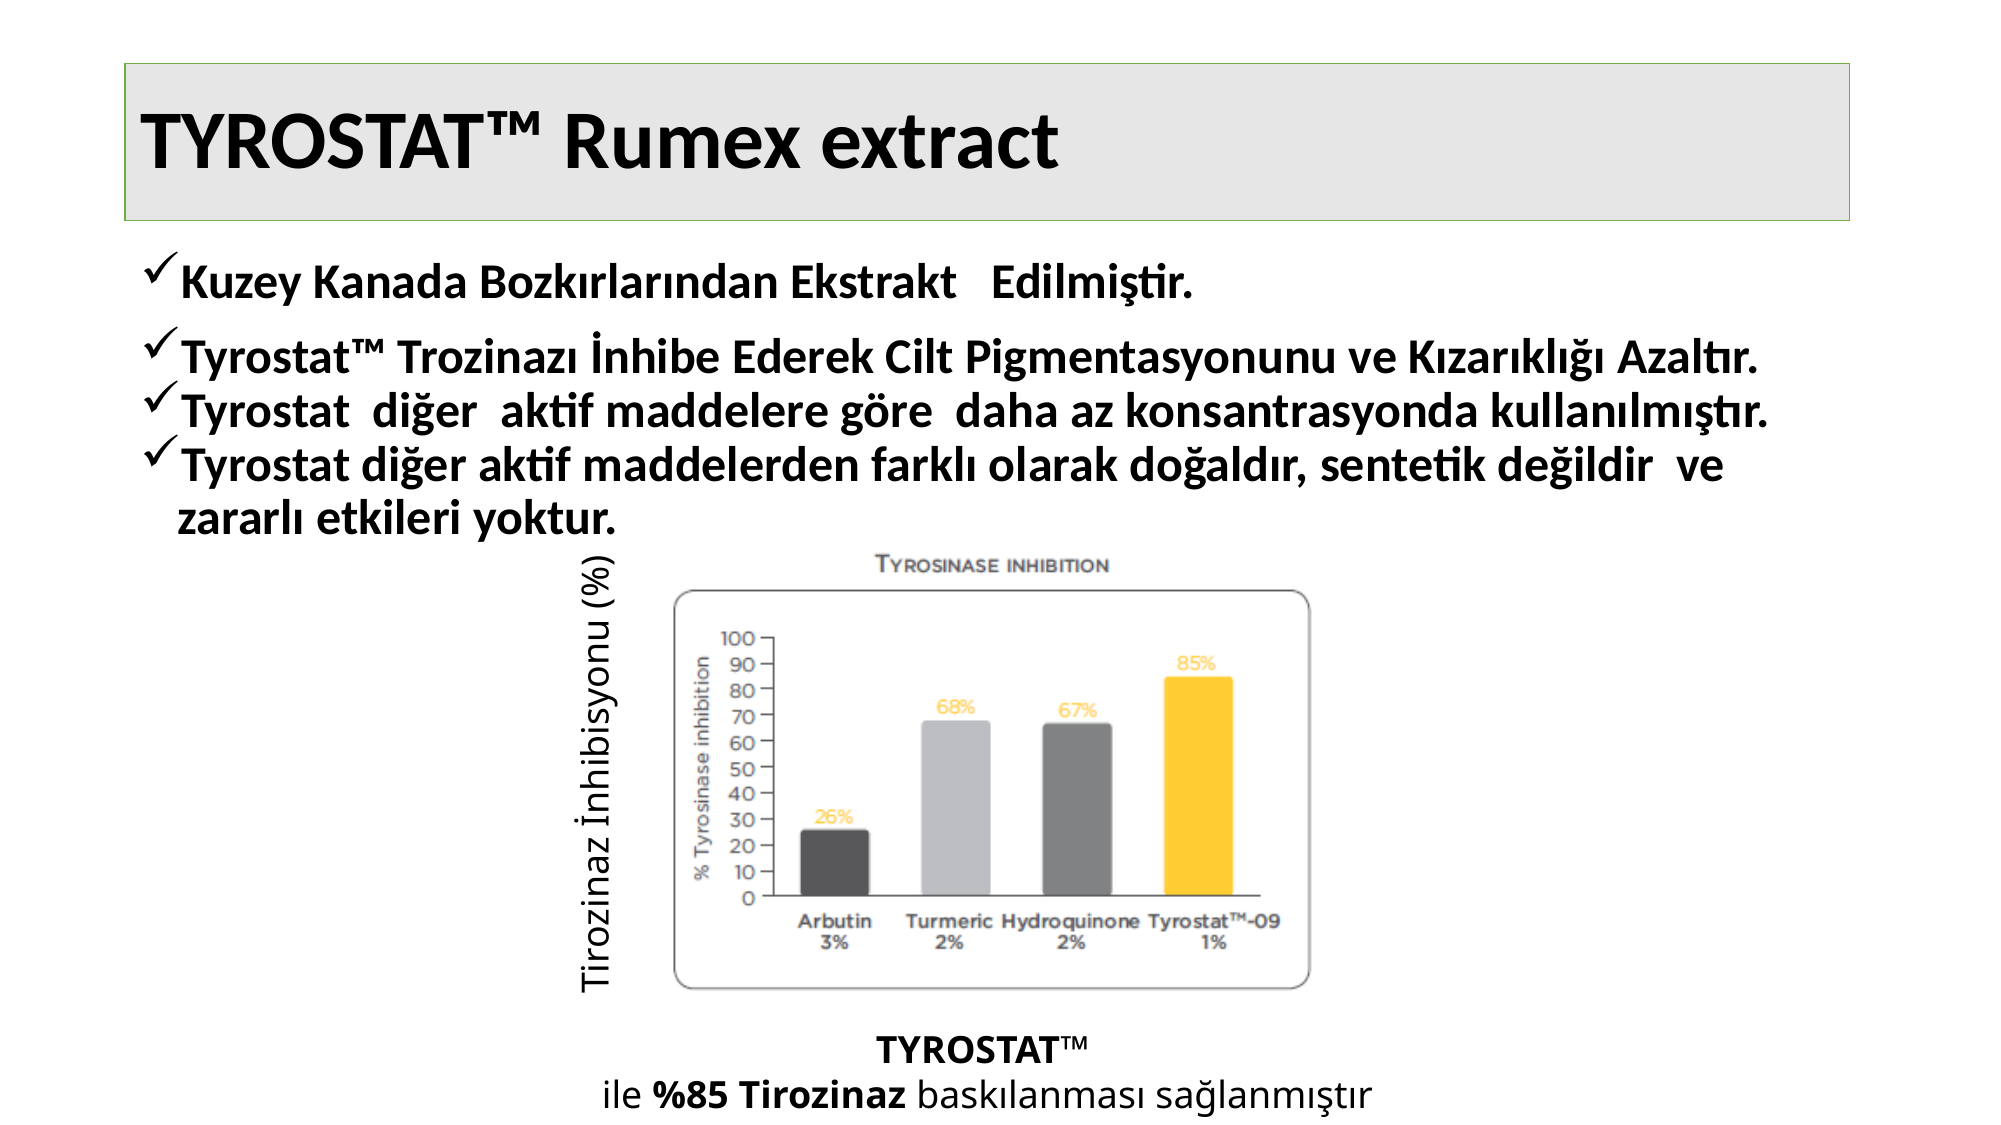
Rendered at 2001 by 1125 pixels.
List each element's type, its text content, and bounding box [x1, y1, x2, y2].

text_box TYROSTAT™ ile %85 Tirozinaz baskılanması sağlanmıştır [487, 1018, 1488, 1124]
text_box Tirozinaz İnhibisyonu (%) [563, 540, 624, 1009]
list Kuzey Kanada Bozkırlarından Ekstrakt Edilmiştir. Tyrostat™ Trozinazı İnhibe Ederek Cilt Pigmentasyonunu ve Kızarıklığı Azaltır. Tyrostat diğer aktif maddelere göre daha az konsantrasyonda kullanılmıştır. Tyrostat diğer aktif maddelerden farklı olarak doğaldır, sentetik değildir ve zararlı etkileri yoktur. [125, 247, 1850, 558]
picture [646, 529, 1329, 1019]
title TYROSTAT™ Rumex extract [124, 63, 1850, 221]
